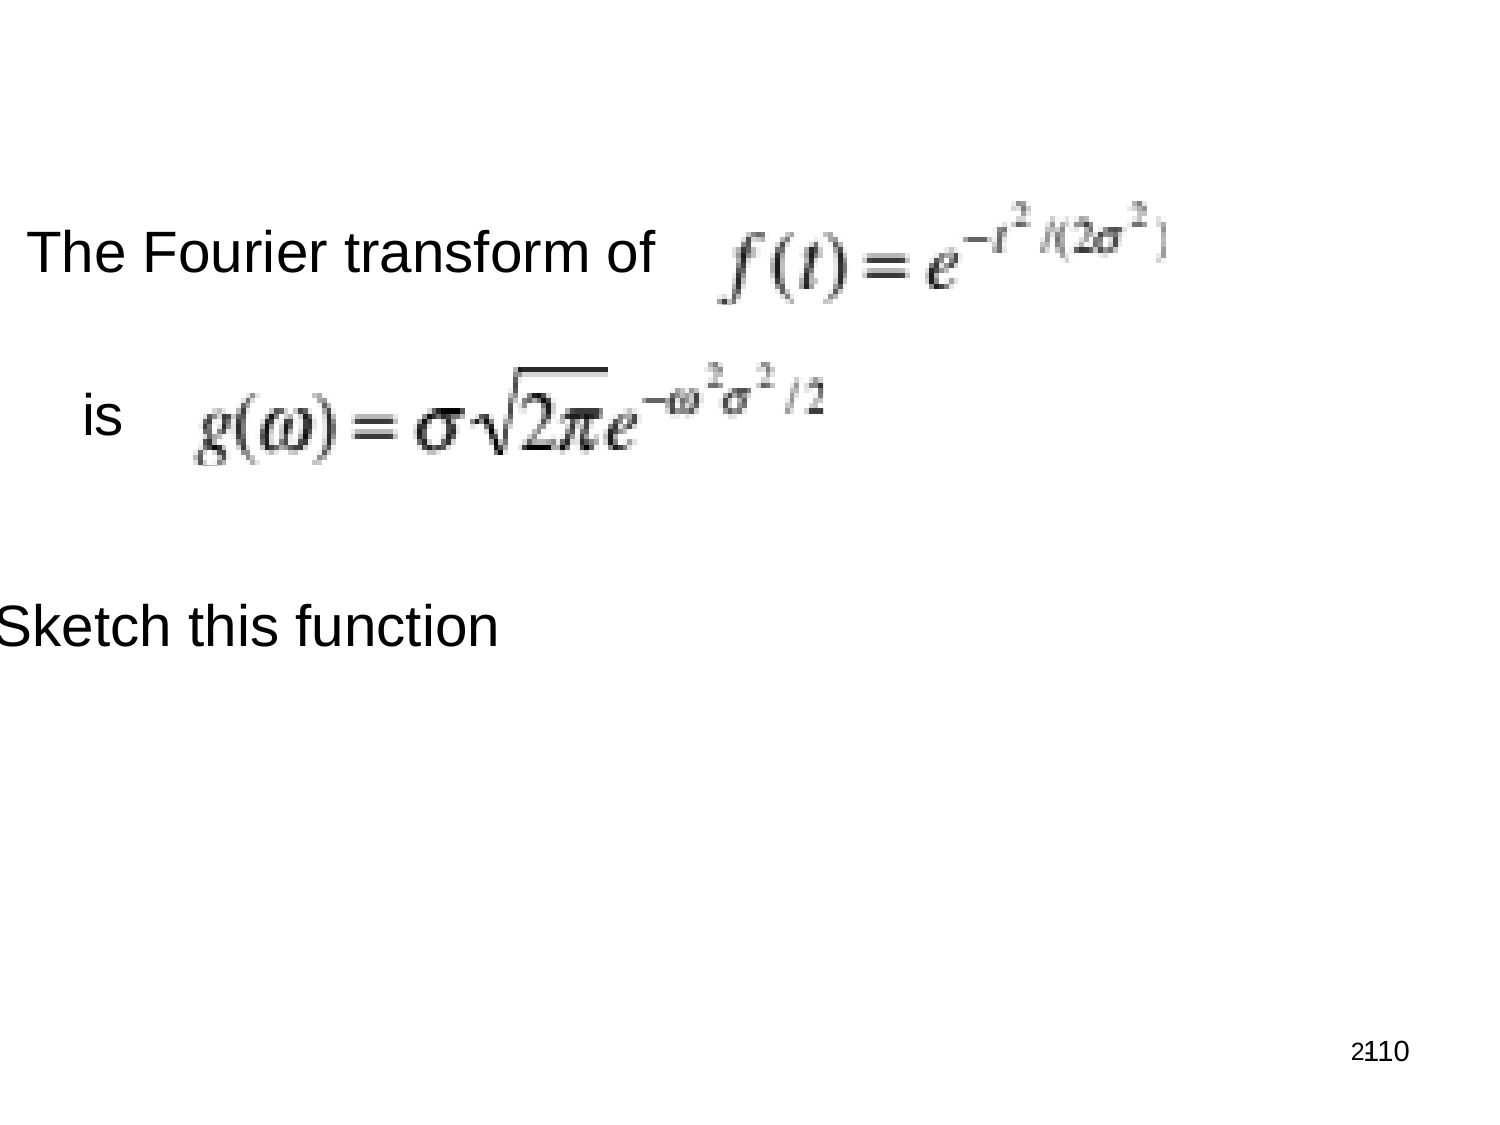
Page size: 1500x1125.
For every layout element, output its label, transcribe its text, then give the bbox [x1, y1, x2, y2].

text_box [707, 191, 1167, 306]
text_box is [67, 369, 156, 455]
text_box Sketch this function [0, 580, 685, 666]
slide_number 110 [1074, 1024, 1426, 1103]
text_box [183, 352, 824, 467]
text_box The Fourier transform of [11, 66, 688, 292]
